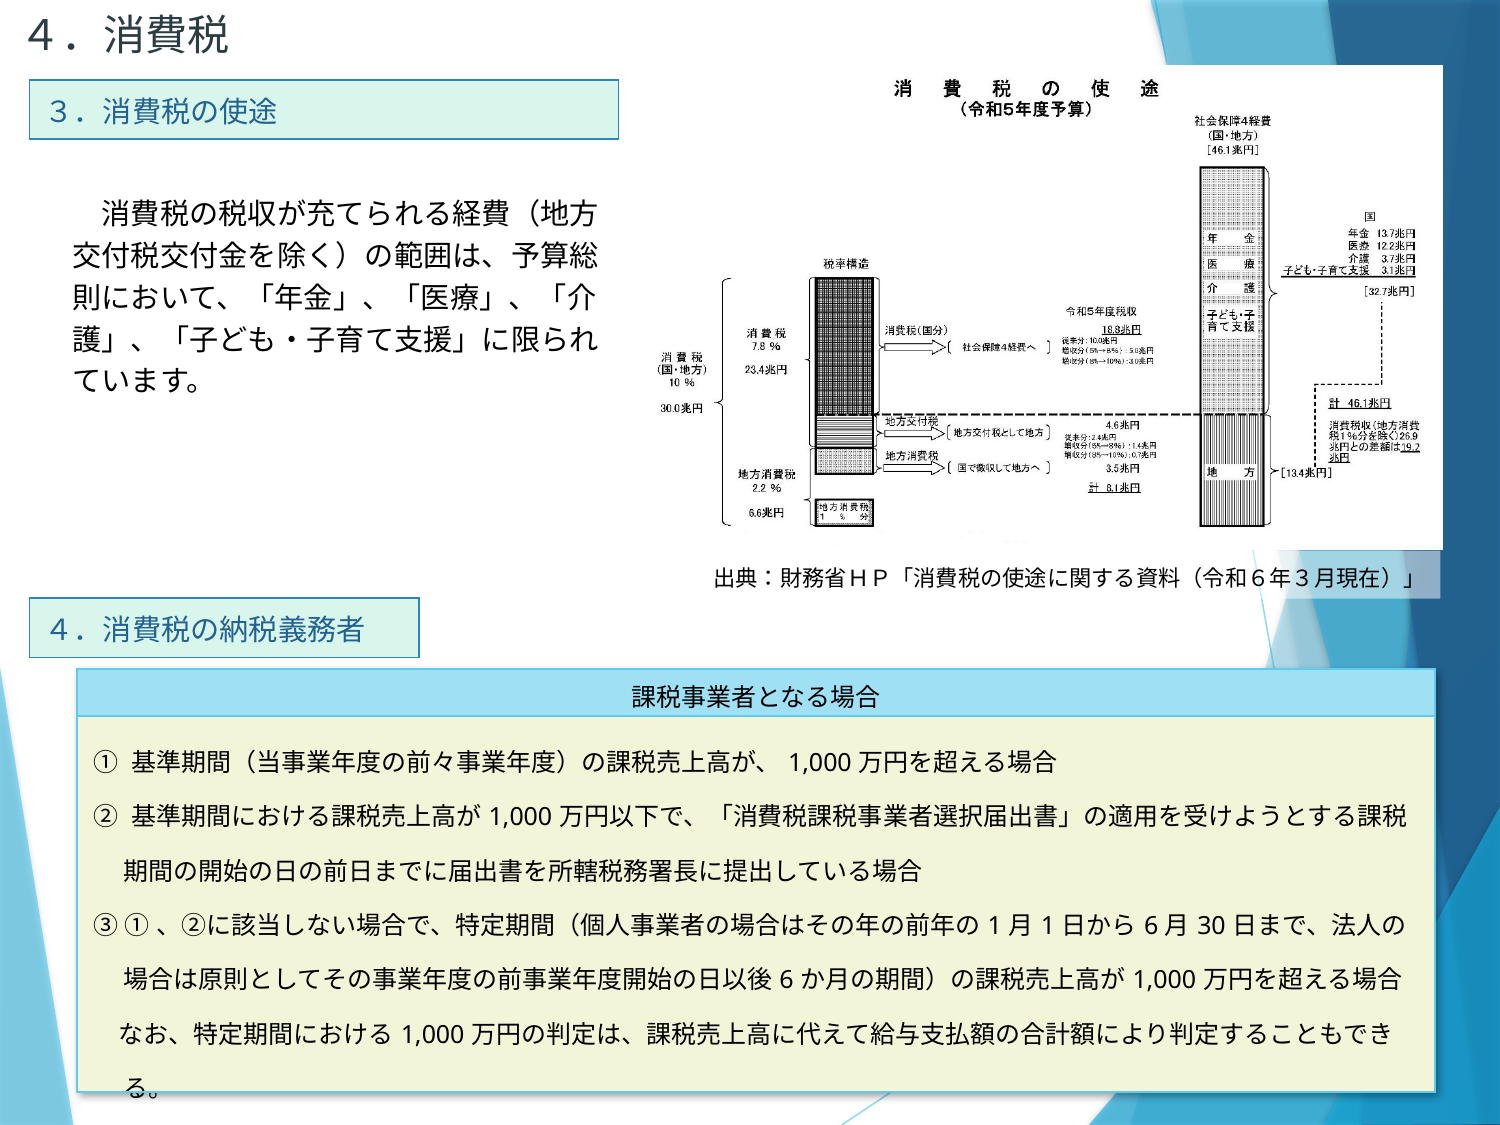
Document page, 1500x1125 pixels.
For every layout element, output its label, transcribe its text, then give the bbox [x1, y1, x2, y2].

table_header ３．消費税の使途 [30, 81, 618, 138]
picture [638, 65, 1444, 550]
table_header 課税事業者となる場合 [78, 670, 1434, 715]
text_box 消費税の税収が充てられる経費（地方交付税交付金を除く）の範囲は、予算総則において、「年金」、「医療」、「介護」、「子ども・子育て支援」に限られています。 [57, 181, 617, 405]
table_cell ① 基準期間（当事業年度の前々事業年度）の課税売上高が、1,000万円を超える場合 ② 基準期間における課税売上高が1,000万円以下で、「消費税課税事業者選択届出書」の適用を受けようとする課税期間の開始の日の前日までに届出書を所轄税務署長に提出している場合 ③ ①、②に該当しない場合で、特定期間（個人事業者の場合はその年の前年の1月1日から6月30日まで、法人の場合は原則としてその事業年度の前事業年度開始の日以後6か月の期間）の課税売上高が1,000万円を超える場合 なお、特定期間における1,000万円の判定は、課税売上高に代えて給与支払額の合計額により判定することもできる。 （備考）基準期間のない事業年度であってもその事業年度の開始の日における資本金の額又は出資の金額が、1,000万円以上である法人や特定新規設立法人に該当する場合は、納税義務は免除されない⇒課税事業者となる。 [78, 717, 1434, 1091]
text_box ４．消費税 [0, 0, 601, 69]
text_box 出典：財務省ＨＰ「消費税の使途に関する資料（令和６年３月現在）」 [641, 558, 1441, 599]
table_header ４．消費税の納税義務者 [30, 599, 418, 657]
